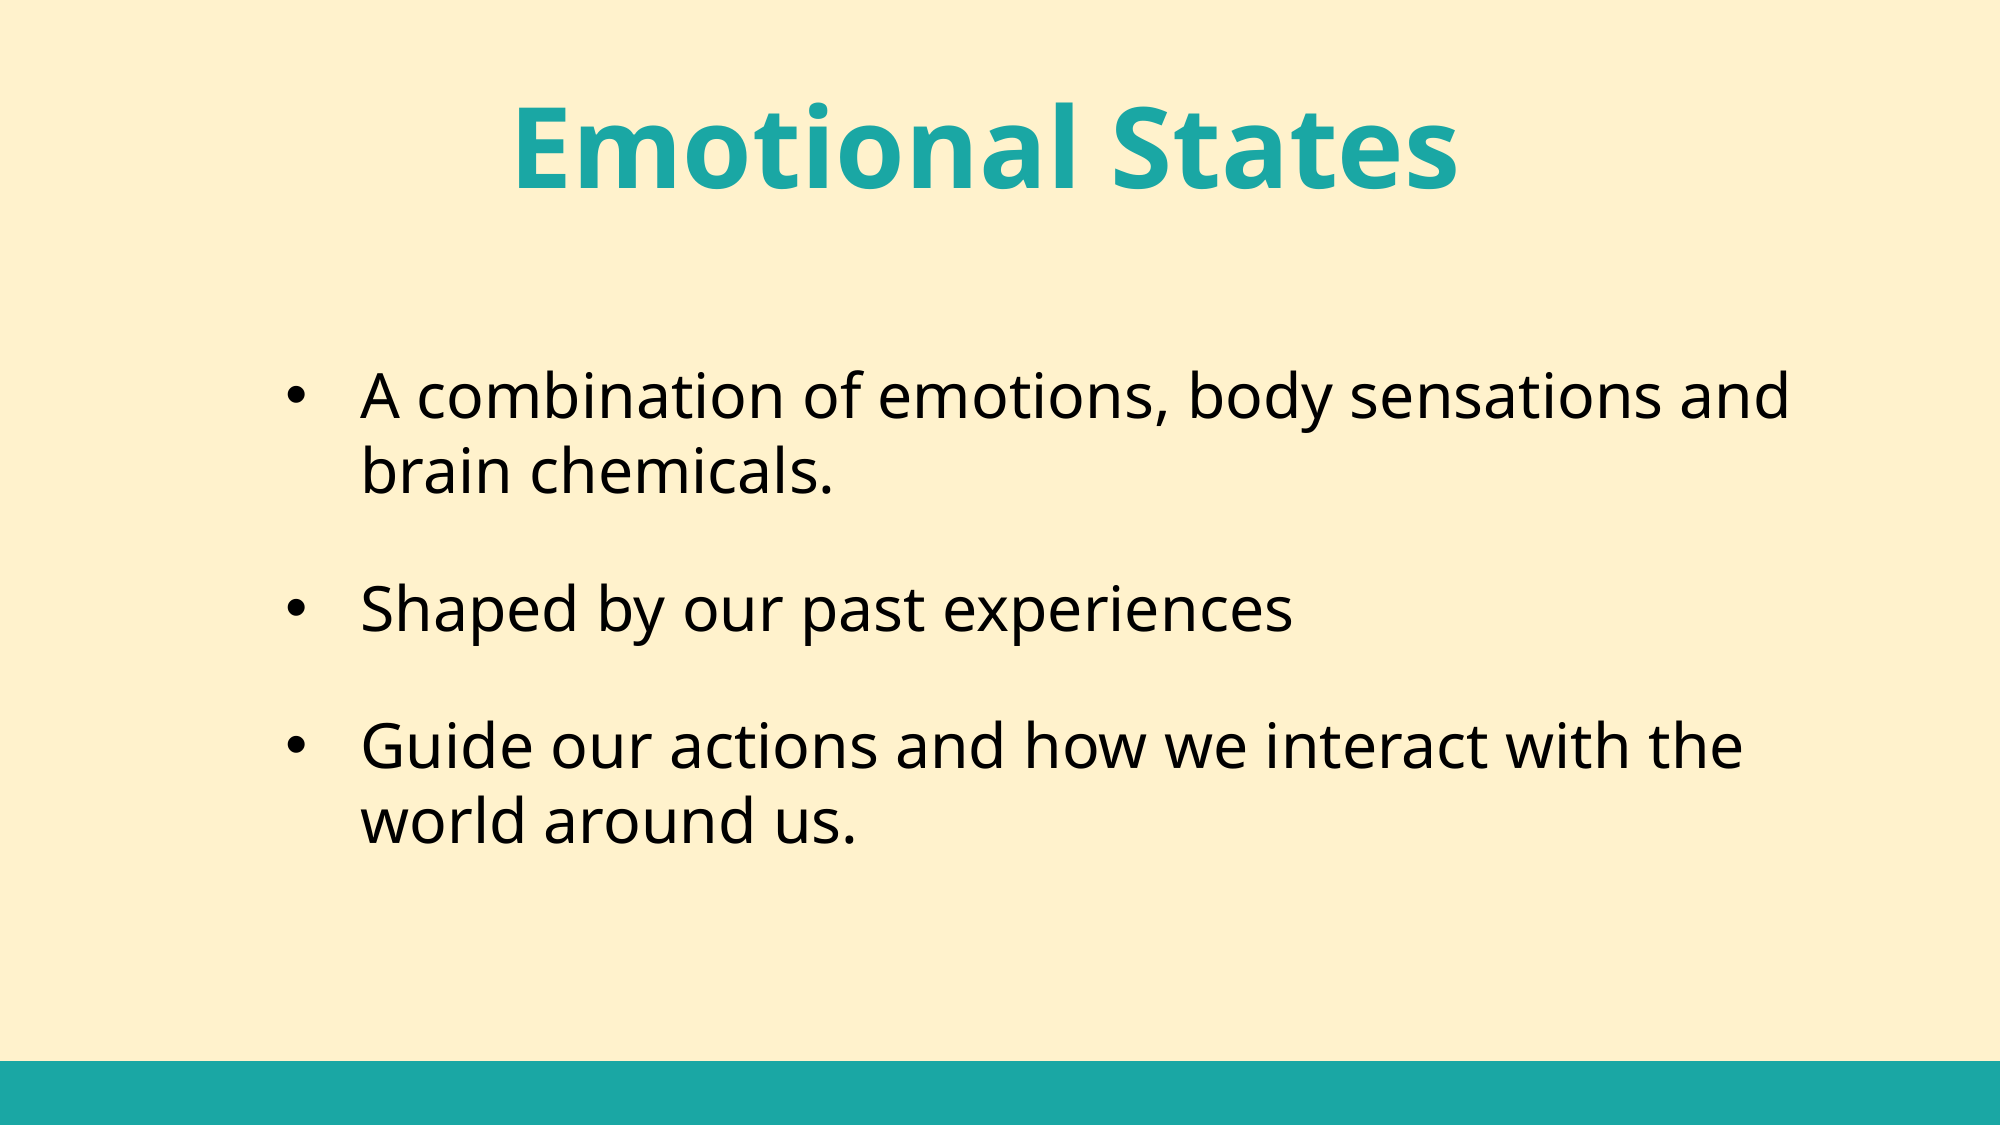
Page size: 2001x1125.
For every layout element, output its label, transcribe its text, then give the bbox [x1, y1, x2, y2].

text_box A combination of emotions, body sensations and brain chemicals. Shaped by our past experiences Guide our actions and how we interact with the world around us. [270, 349, 1840, 864]
text_box [0, 1061, 2000, 1125]
text_box Emotional States [197, 69, 1803, 219]
